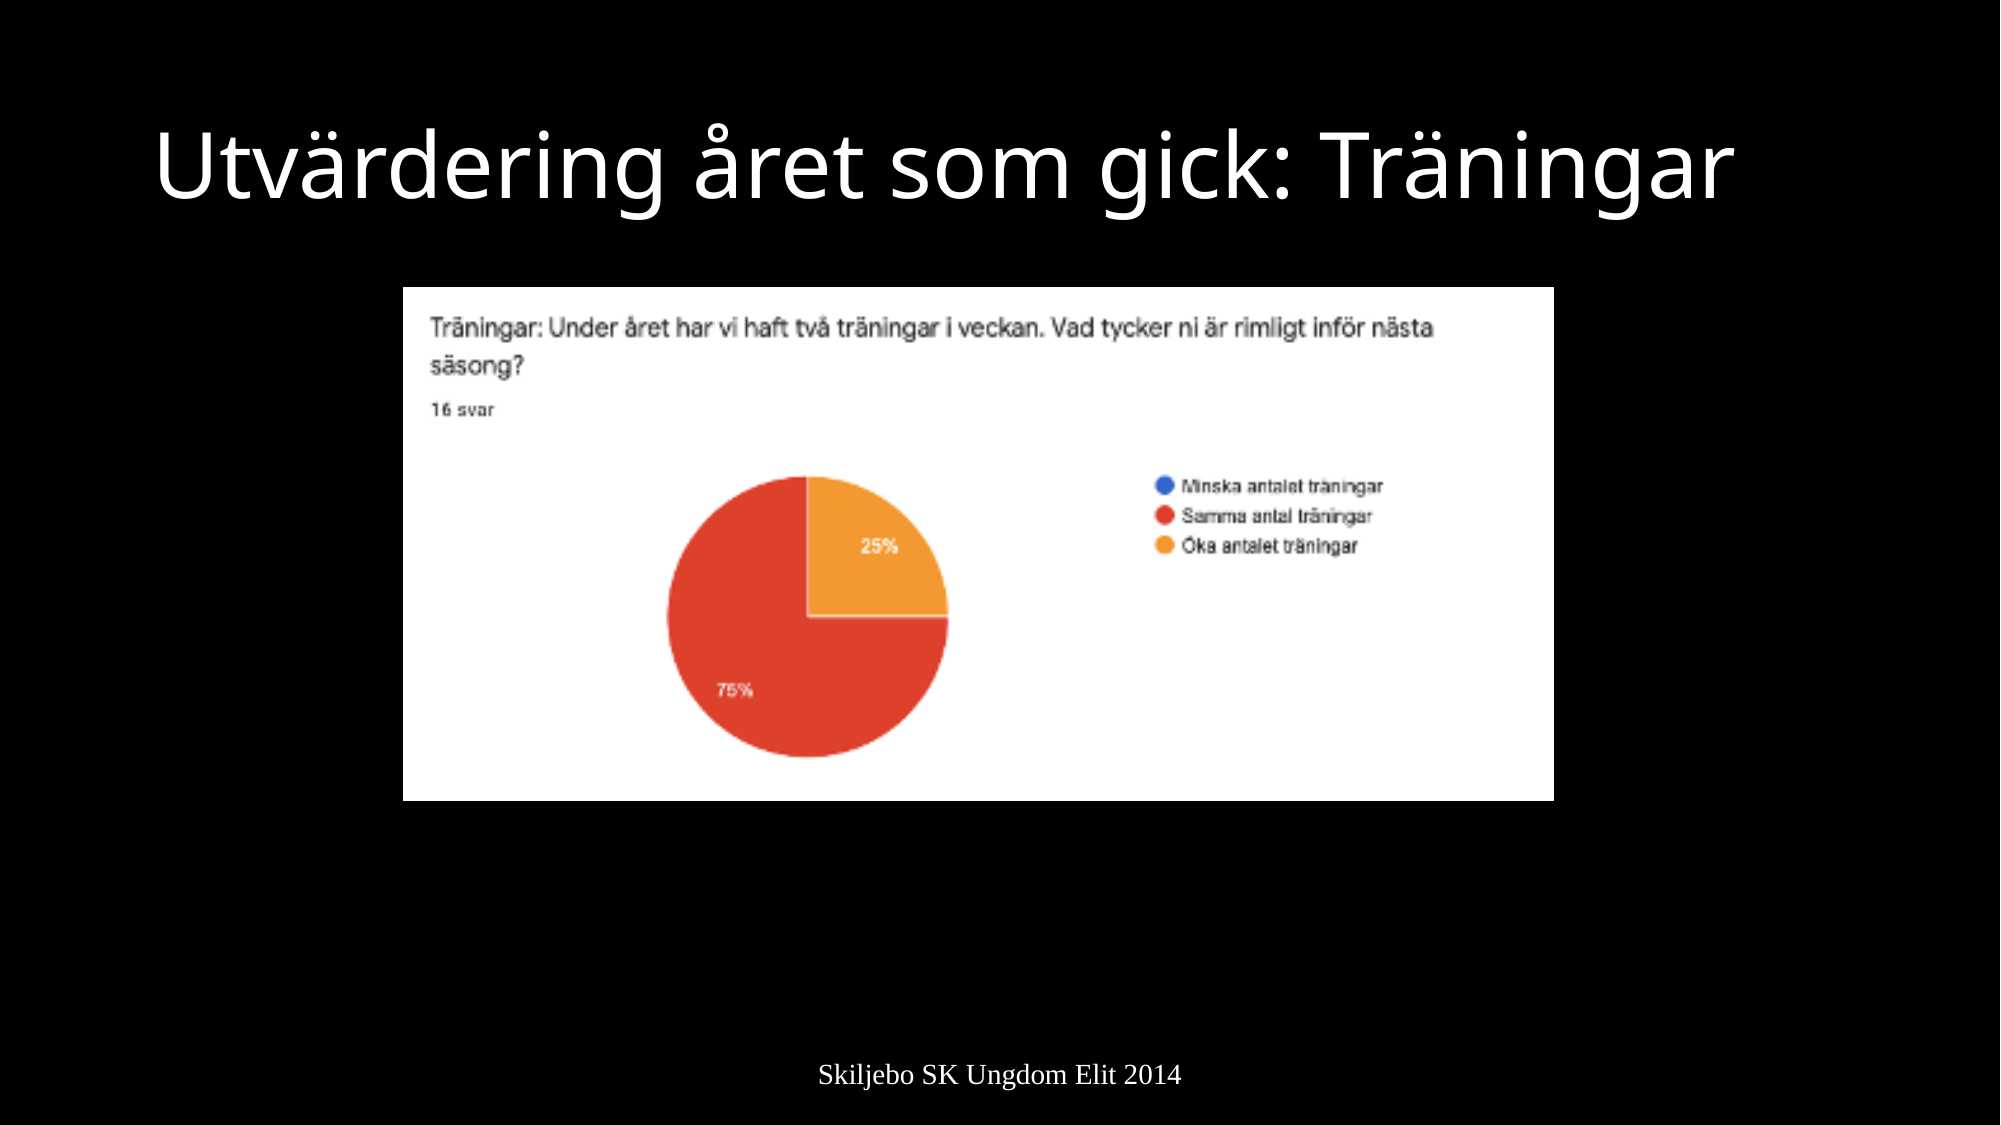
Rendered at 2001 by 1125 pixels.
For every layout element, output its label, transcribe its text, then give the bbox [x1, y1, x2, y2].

title Utvärdering året som gick: Träningar [137, 59, 1863, 278]
footer Skiljebo SK Ungdom Elit 2014 [662, 1042, 1338, 1103]
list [403, 287, 1554, 801]
